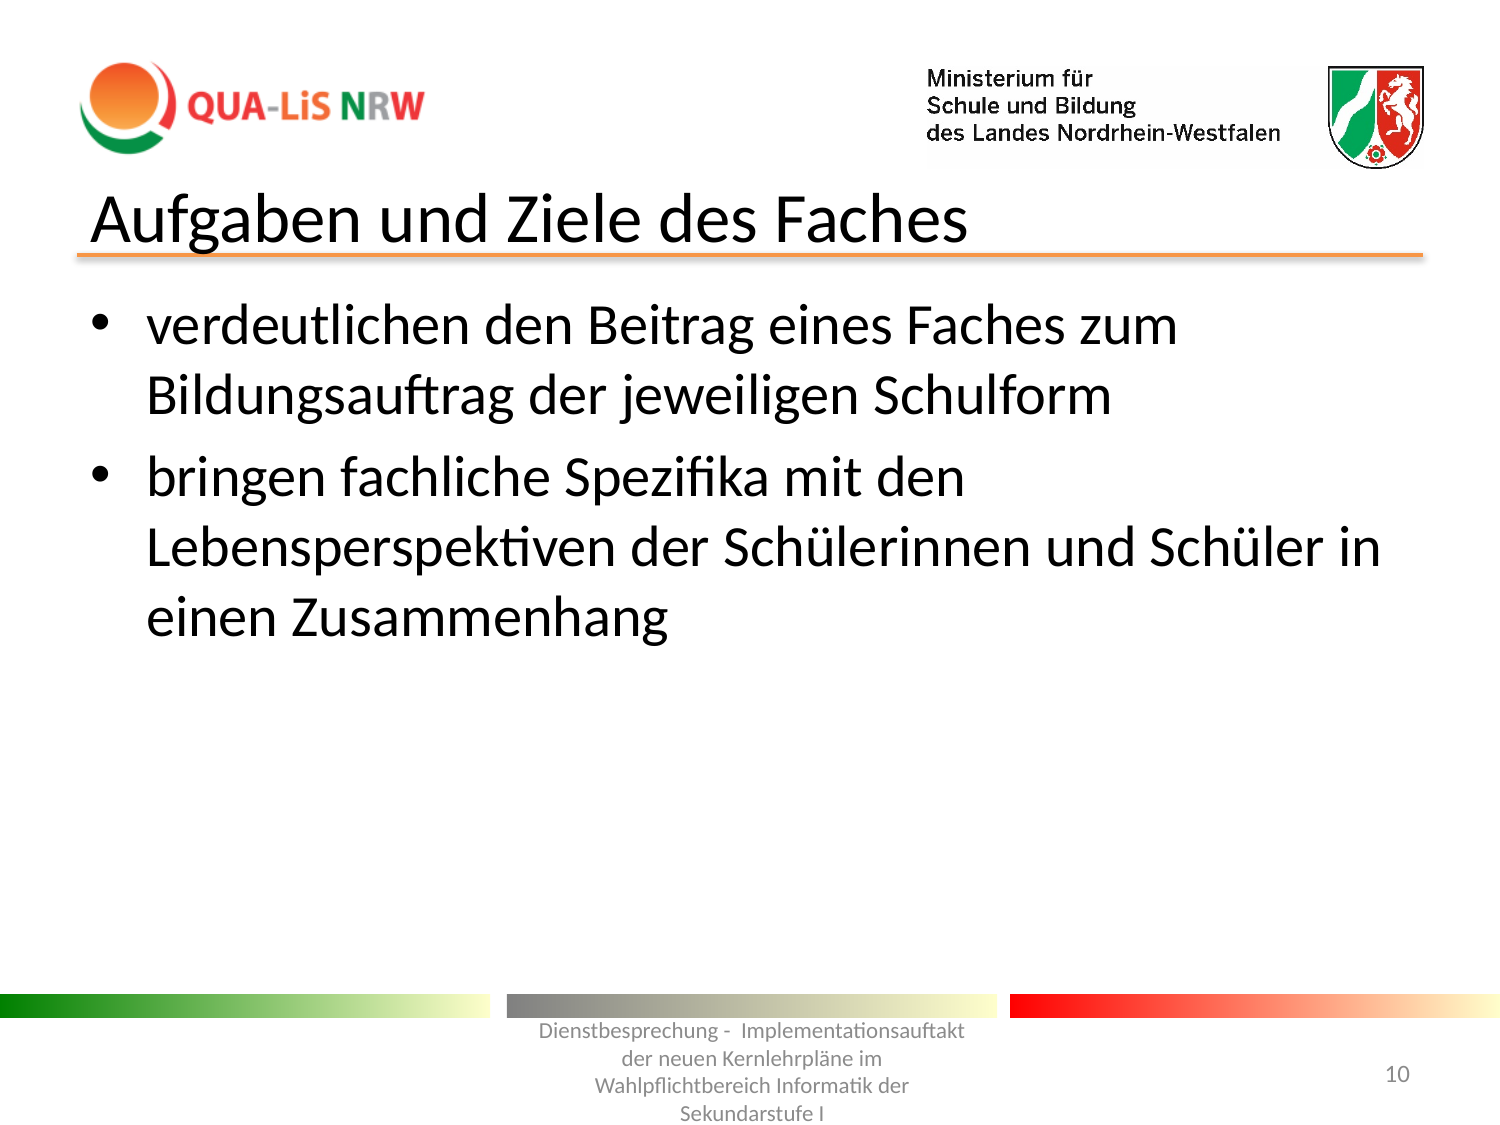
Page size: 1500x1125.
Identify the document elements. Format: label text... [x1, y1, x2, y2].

footer Dienstbesprechung - Implementationsauftakt der neuen Kernlehrpläne im Wahlpflichtbereich Informatik der Sekundarstufe I [522, 1020, 983, 1122]
slide_number 10 [1328, 1042, 1425, 1103]
picture [77, 55, 431, 158]
picture [927, 66, 1424, 169]
title Aufgaben und Ziele des Faches [75, 184, 1425, 244]
list verdeutlichen den Beitrag eines Faches zum Bildungsauftrag der jeweiligen Schulform bringen fachliche Spezifika mit den Lebensperspektiven der Schülerinnen und Schüler in einen Zusammenhang [75, 278, 1425, 728]
